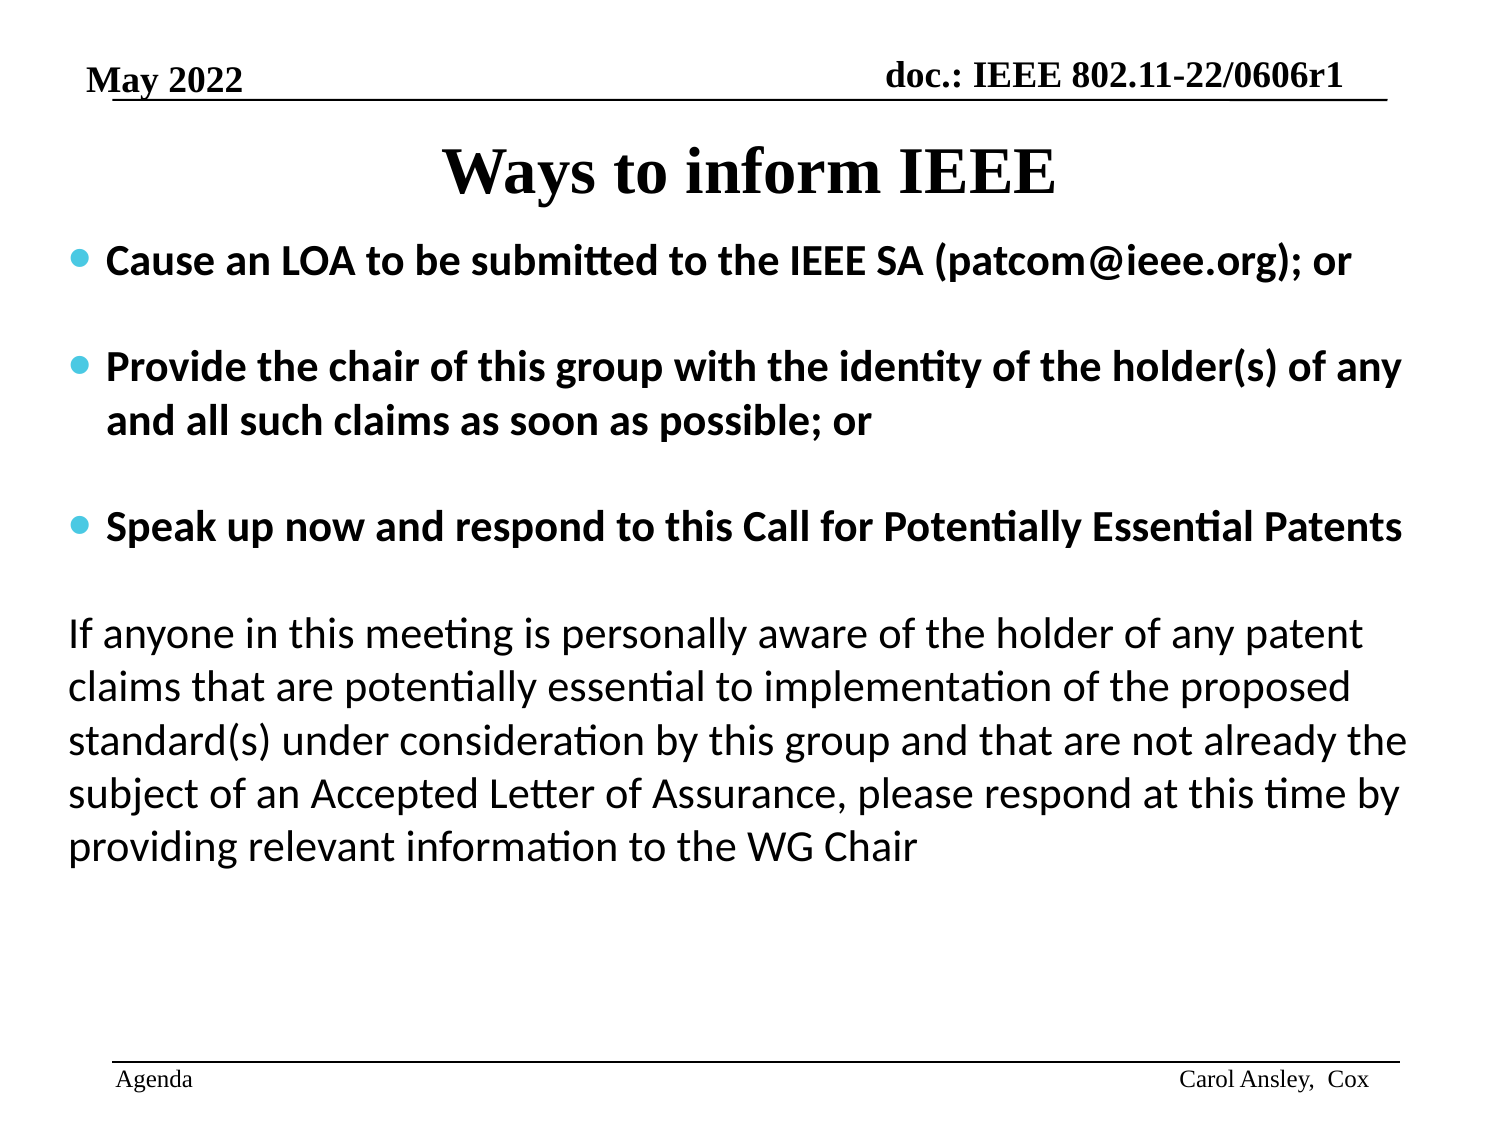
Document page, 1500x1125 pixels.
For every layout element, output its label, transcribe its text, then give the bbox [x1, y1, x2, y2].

title Ways to inform IEEE [74, 129, 1426, 184]
text_box Cause an LOA to be submitted to the IEEE SA (patcom@ieee.org); or Provide the chair of this group with the identity of the holder(s) of any and all such claims as soon as possible; or Speak up now and respond to this Call for Potentially Essential Patents If anyone in this meeting is personally aware of the holder of any patent claims that are potentially essential to implementation of the proposed standard(s) under consideration by this group and that are not already the subject of an Accepted Letter of Assurance, please respond at this time by providing relevant information to the WG Chair [53, 223, 1447, 996]
list [74, 184, 1426, 223]
